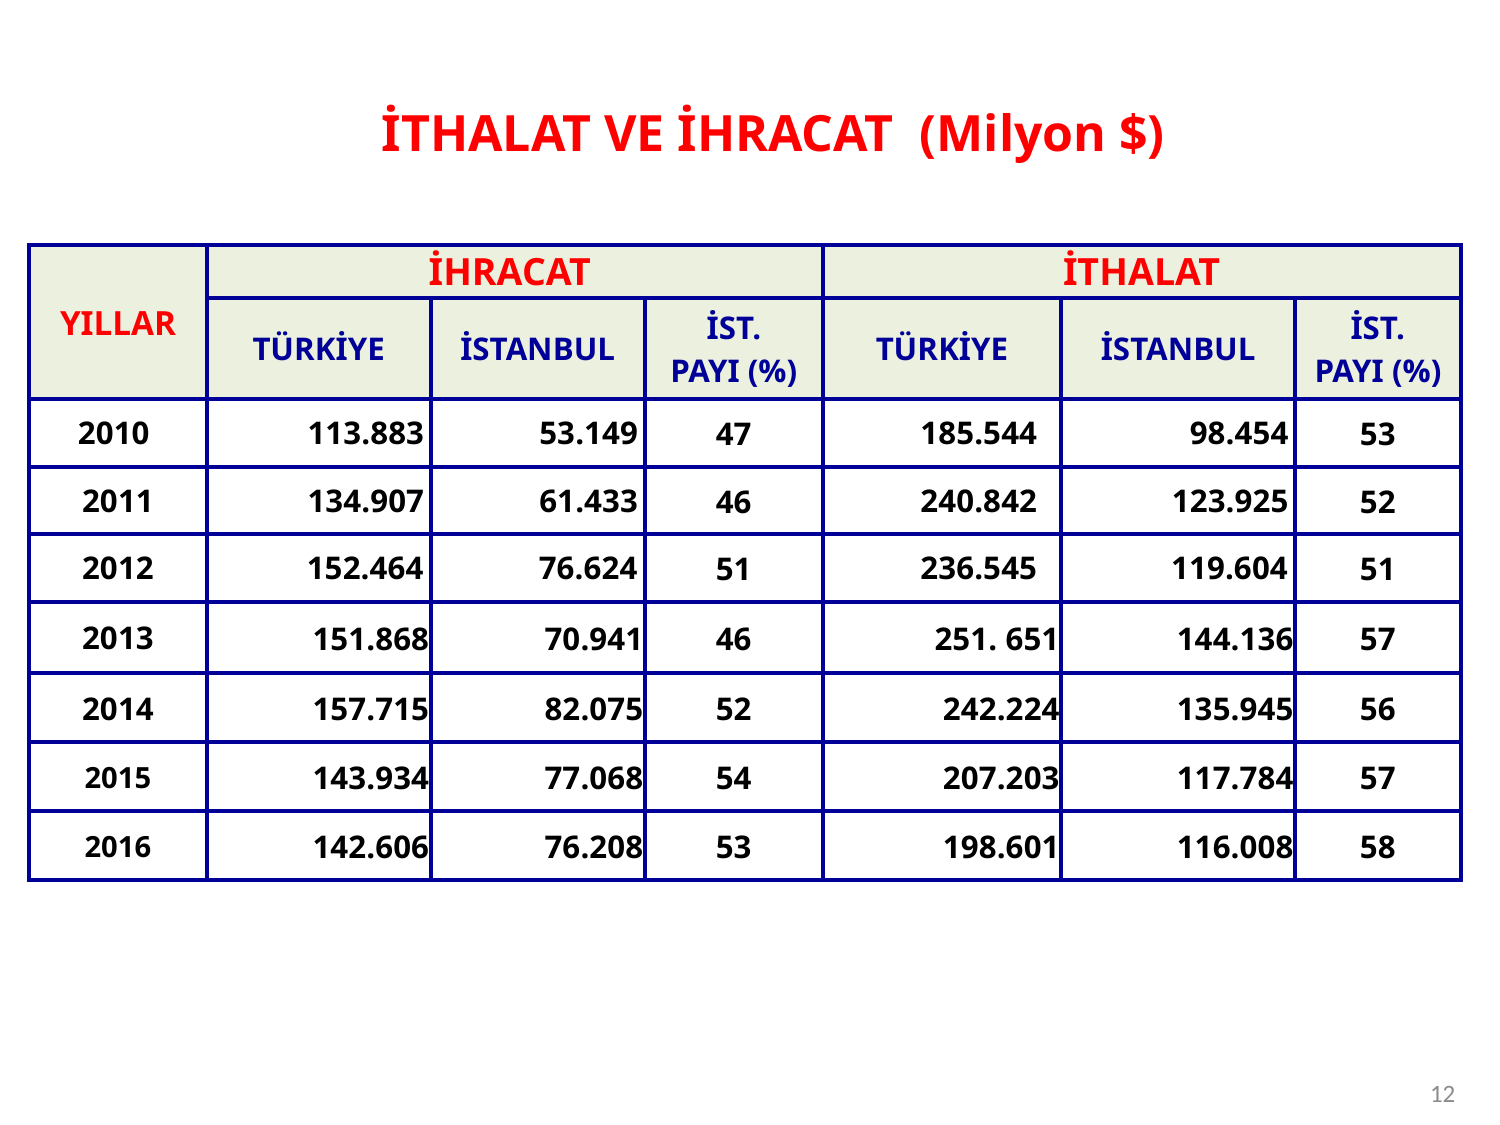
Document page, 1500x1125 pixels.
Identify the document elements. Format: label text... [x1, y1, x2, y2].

table_cell TÜRKİYE [209, 300, 429, 397]
table_cell 53 [647, 813, 821, 878]
table_cell 77.068 [433, 744, 643, 809]
table_cell 116.008 [1063, 813, 1293, 878]
table_cell 2013 [31, 604, 205, 671]
table_header YILLAR [31, 247, 205, 397]
table_cell 135.945 [1063, 675, 1293, 740]
title İTHALAT VE İHRACAT (Milyon $) [64, 137, 1483, 185]
table_cell 113.883 [209, 401, 429, 465]
table_header İTHALAT [825, 247, 1459, 296]
table_cell İST. PAYI (%) [1297, 300, 1459, 397]
table_cell 117.784 [1063, 744, 1293, 809]
table_cell 53 [1297, 401, 1459, 465]
table_cell 151.868 [209, 604, 429, 671]
table_cell İSTANBUL [1063, 300, 1293, 397]
table_cell 207.203 [825, 744, 1059, 809]
table_cell 57 [1297, 604, 1459, 671]
table_cell 2014 [31, 675, 205, 740]
table_cell 242.224 [825, 675, 1059, 740]
table_cell 76.208 [433, 813, 643, 878]
table_cell 51 [647, 536, 821, 600]
table_cell 236.545 [825, 536, 1059, 600]
table_header İHRACAT [209, 247, 821, 296]
table_cell 2011 [31, 469, 205, 532]
table_cell 56 [1297, 675, 1459, 740]
table_cell 157.715 [209, 675, 429, 740]
table_cell 54 [647, 744, 821, 809]
slide_number 12 [1364, 1082, 1471, 1103]
table_cell 240.842 [825, 469, 1059, 532]
table_cell 46 [647, 604, 821, 671]
table_cell 61.433 [433, 469, 643, 532]
table_cell 47 [647, 401, 821, 465]
table_cell 82.075 [433, 675, 643, 740]
table_cell 123.925 [1063, 469, 1293, 532]
table_cell 2012 [31, 536, 205, 600]
table_cell 119.604 [1063, 536, 1293, 600]
table_cell 52 [647, 675, 821, 740]
table_cell 134.907 [209, 469, 429, 532]
table_cell 142.606 [209, 813, 429, 878]
table_cell 251. 651 [825, 604, 1059, 671]
table_cell 98.454 [1063, 401, 1293, 465]
table_cell 198.601 [825, 813, 1059, 878]
table_cell 52 [1297, 469, 1459, 532]
table_cell 57 [1297, 744, 1459, 809]
table_cell 2015 [31, 744, 205, 809]
table_cell 144.136 [1063, 604, 1293, 671]
table_cell 185.544 [825, 401, 1059, 465]
table_cell İST. PAYI (%) [647, 300, 821, 397]
table_cell 46 [647, 469, 821, 532]
table_cell 58 [1297, 813, 1459, 878]
table_cell 143.934 [209, 744, 429, 809]
table_cell 152.464 [209, 536, 429, 600]
table_cell 76.624 [433, 536, 643, 600]
table_cell 70.941 [433, 604, 643, 671]
table_cell İSTANBUL [433, 300, 643, 397]
table_cell TÜRKİYE [825, 300, 1059, 397]
table_cell 2010 [31, 401, 205, 465]
table_cell 2016 [31, 813, 205, 878]
table_cell 51 [1297, 536, 1459, 600]
table_cell 53.149 [433, 401, 643, 465]
